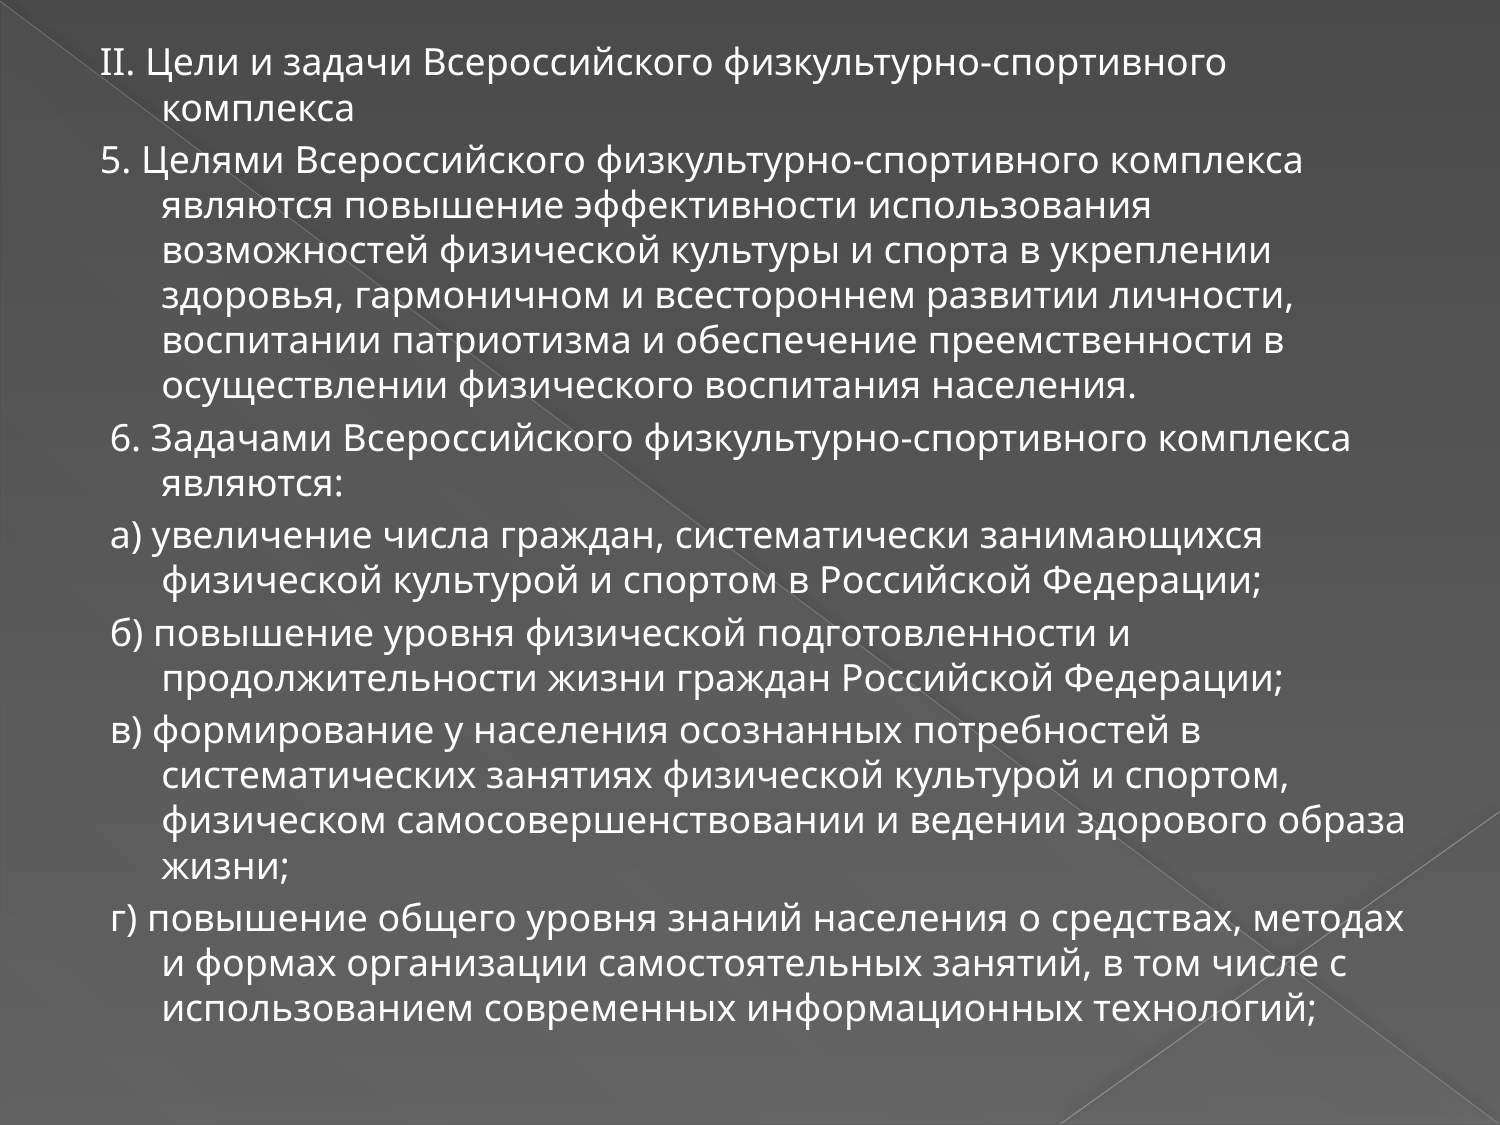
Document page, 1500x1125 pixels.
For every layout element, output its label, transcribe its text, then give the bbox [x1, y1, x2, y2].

list II. Цели и задачи Всероссийского физкультурно-спортивного комплекса 5. Целями Всероссийского физкультурно-спортивного комплекса являются повышение эффективности использования возможностей физической культуры и спорта в укреплении здоровья, гармоничном и всестороннем развитии личности, воспитании патриотизма и обеспечение преемственности в осуществлении физического воспитания населения. 6. Задачами Всероссийского физкультурно-спортивного комплекса являются: а) увеличение числа граждан, систематически занимающихся физической культурой и спортом в Российской Федерации; б) повышение уровня физической подготовленности и продолжительности жизни граждан Российской Федерации; в) формирование у населения осознанных потребностей в систематических занятиях физической культурой и спортом, физическом самосовершенствовании и ведении здорового образа жизни; г) повышение общего уровня знаний населения о средствах, методах и формах организации самостоятельных занятий, в том числе с использованием современных информационных технологий; [75, 30, 1425, 1059]
